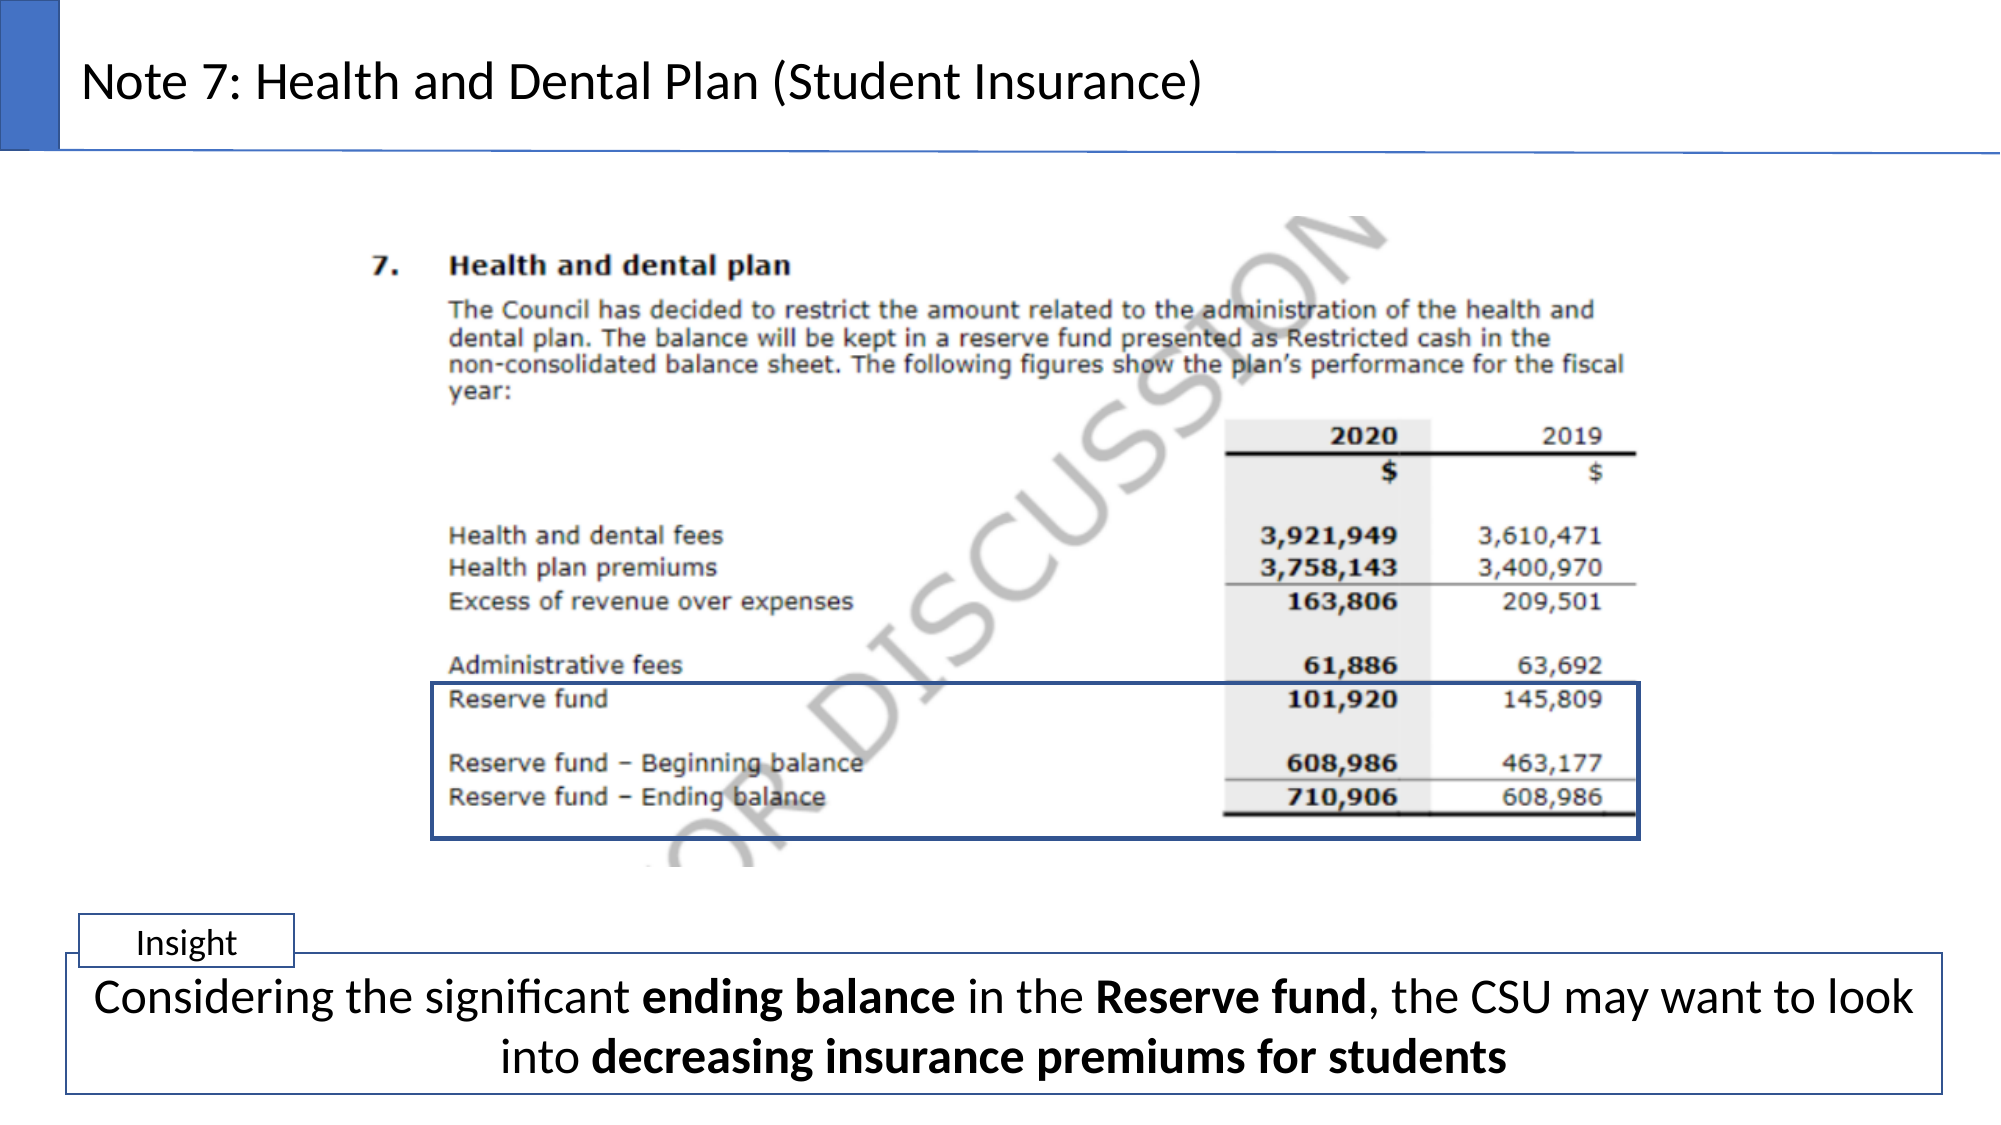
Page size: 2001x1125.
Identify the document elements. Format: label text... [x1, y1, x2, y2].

picture [328, 216, 1692, 867]
text_box Note 7: Health and Dental Plan (Student Insurance) [66, 38, 1466, 119]
text_box [171, 1023, 2000, 1125]
text_box Considering the significant ending balance in the Reserve fund, the CSU may want to look into decreasing insurance premiums for students [65, 952, 1943, 1095]
text_box Insight [78, 913, 295, 968]
